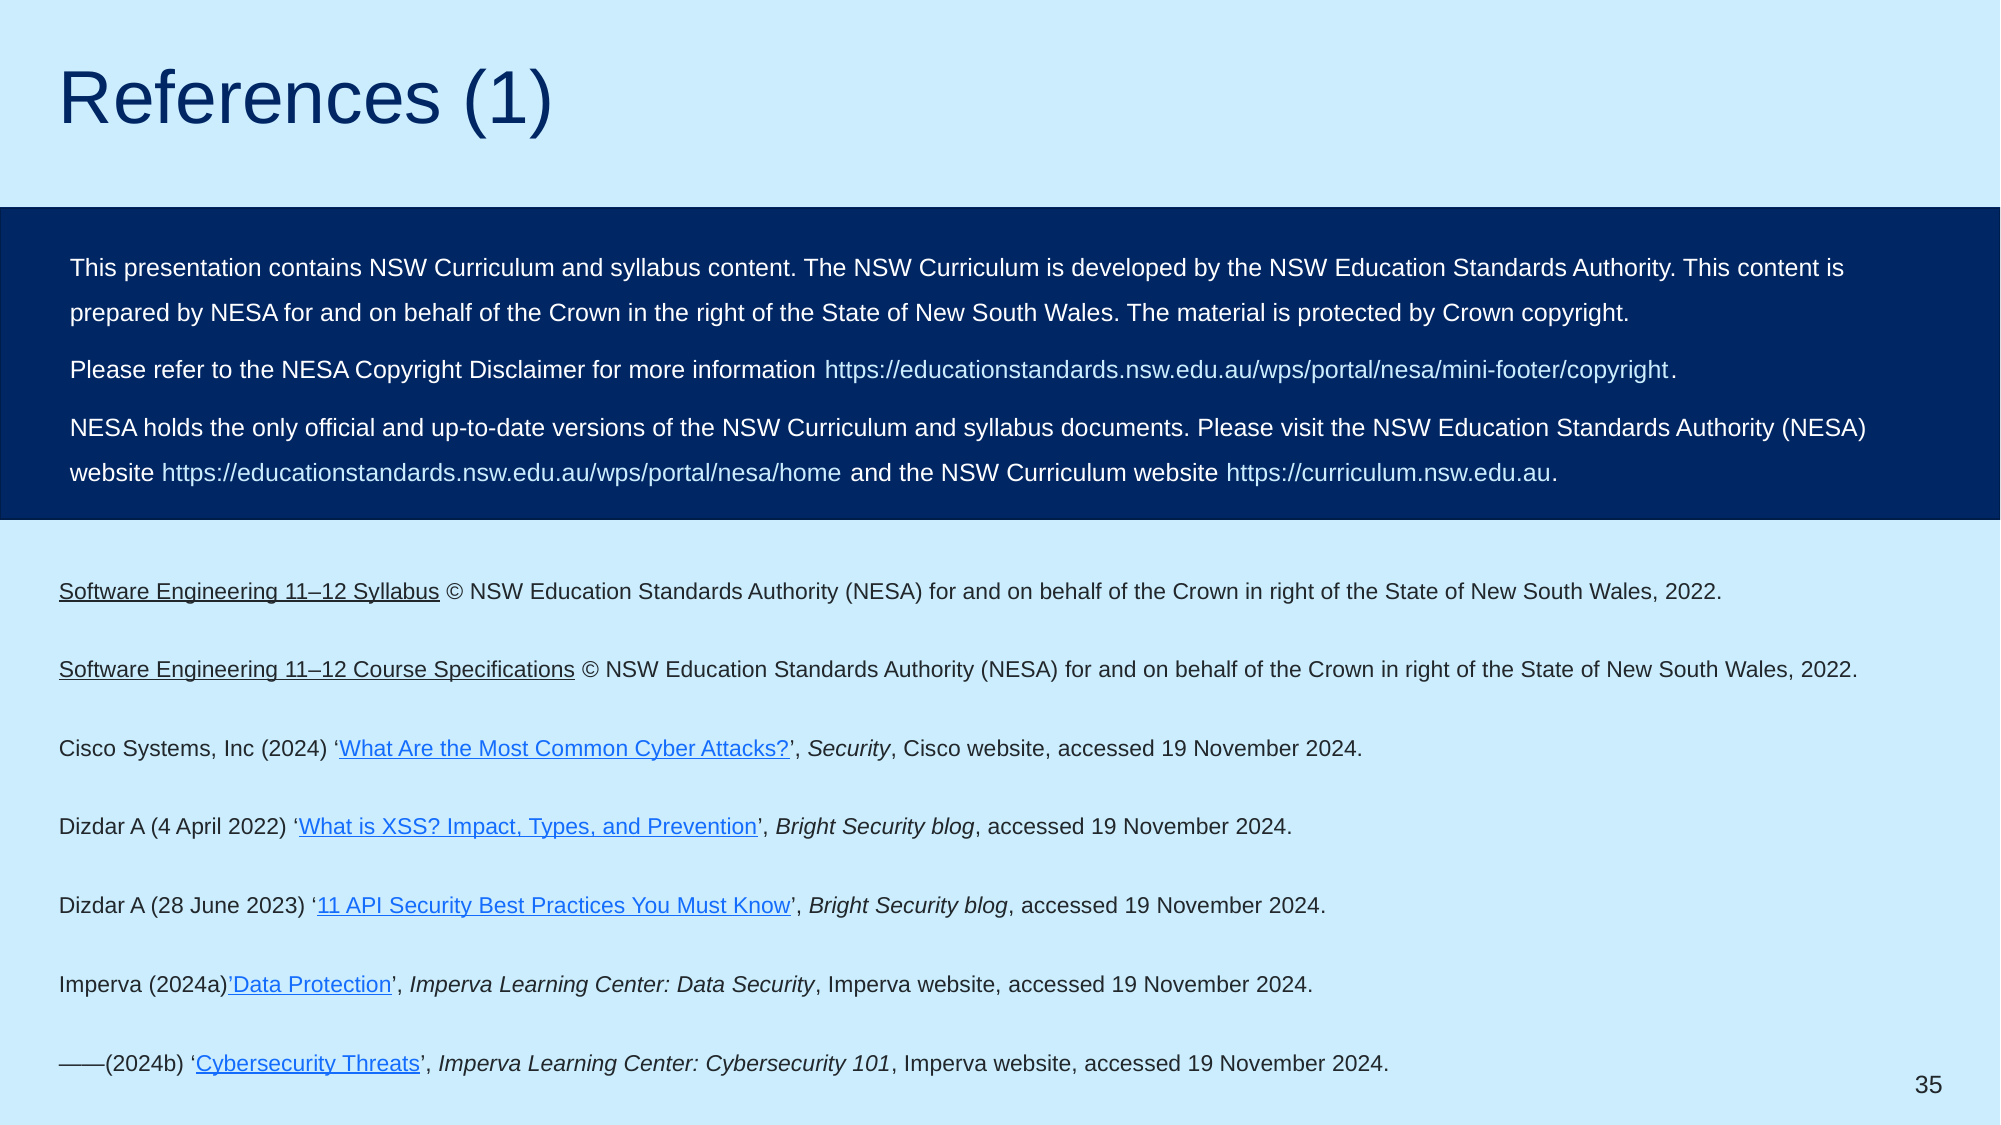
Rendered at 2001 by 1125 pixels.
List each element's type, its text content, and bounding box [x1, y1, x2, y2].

title References (1) [59, 59, 1713, 145]
list Software Engineering 11–12 Syllabus © NSW Education Standards Authority (NESA) for and on behalf of the Crown in right of the State of New South Wales, 2022. Software Engineering 11–12 Course Specifications © NSW Education Standards Authority (NESA) for and on behalf of the Crown in right of the State of New South Wales, 2022. Cisco Systems, Inc (2024) ‘What Are the Most Common Cyber Attacks?’, Security, Cisco website, accessed 19 November 2024. Dizdar A (4 April 2022) ‘What is XSS? Impact, Types, and Prevention’, Bright Security blog, accessed 19 November 2024. Dizdar A (28 June 2023) ‘11 API Security Best Practices You Must Know’, Bright Security blog, accessed 19 November 2024. Imperva (2024a)’Data Protection’, Imperva Learning Center: Data Security, Imperva website, accessed 19 November 2024. ——(2024b) ‘Cybersecurity Threats’, Imperva Learning Center: Cybersecurity 101, Imperva website, accessed 19 November 2024. [59, 562, 1943, 1043]
text_box This presentation contains NSW Curriculum and syllabus content. The NSW Curriculum is developed by the NSW Education Standards Authority. This content is prepared by NESA for and on behalf of the Crown in the right of the State of New South Wales. The material is protected by Crown copyright. Please refer to the NESA Copyright Disclaimer for more information https://educationstandards.nsw.edu.au/wps/portal/nesa/mini-footer/copyright. NESA holds the only official and up-to-date versions of the NSW Curriculum and syllabus documents. Please visit the NSW Education Standards Authority (NESA) website https://educationstandards.nsw.edu.au/wps/portal/nesa/home and the NSW Curriculum website https://curriculum.nsw.edu.au. [55, 229, 1937, 494]
slide_number 35 [1824, 1068, 1943, 1099]
